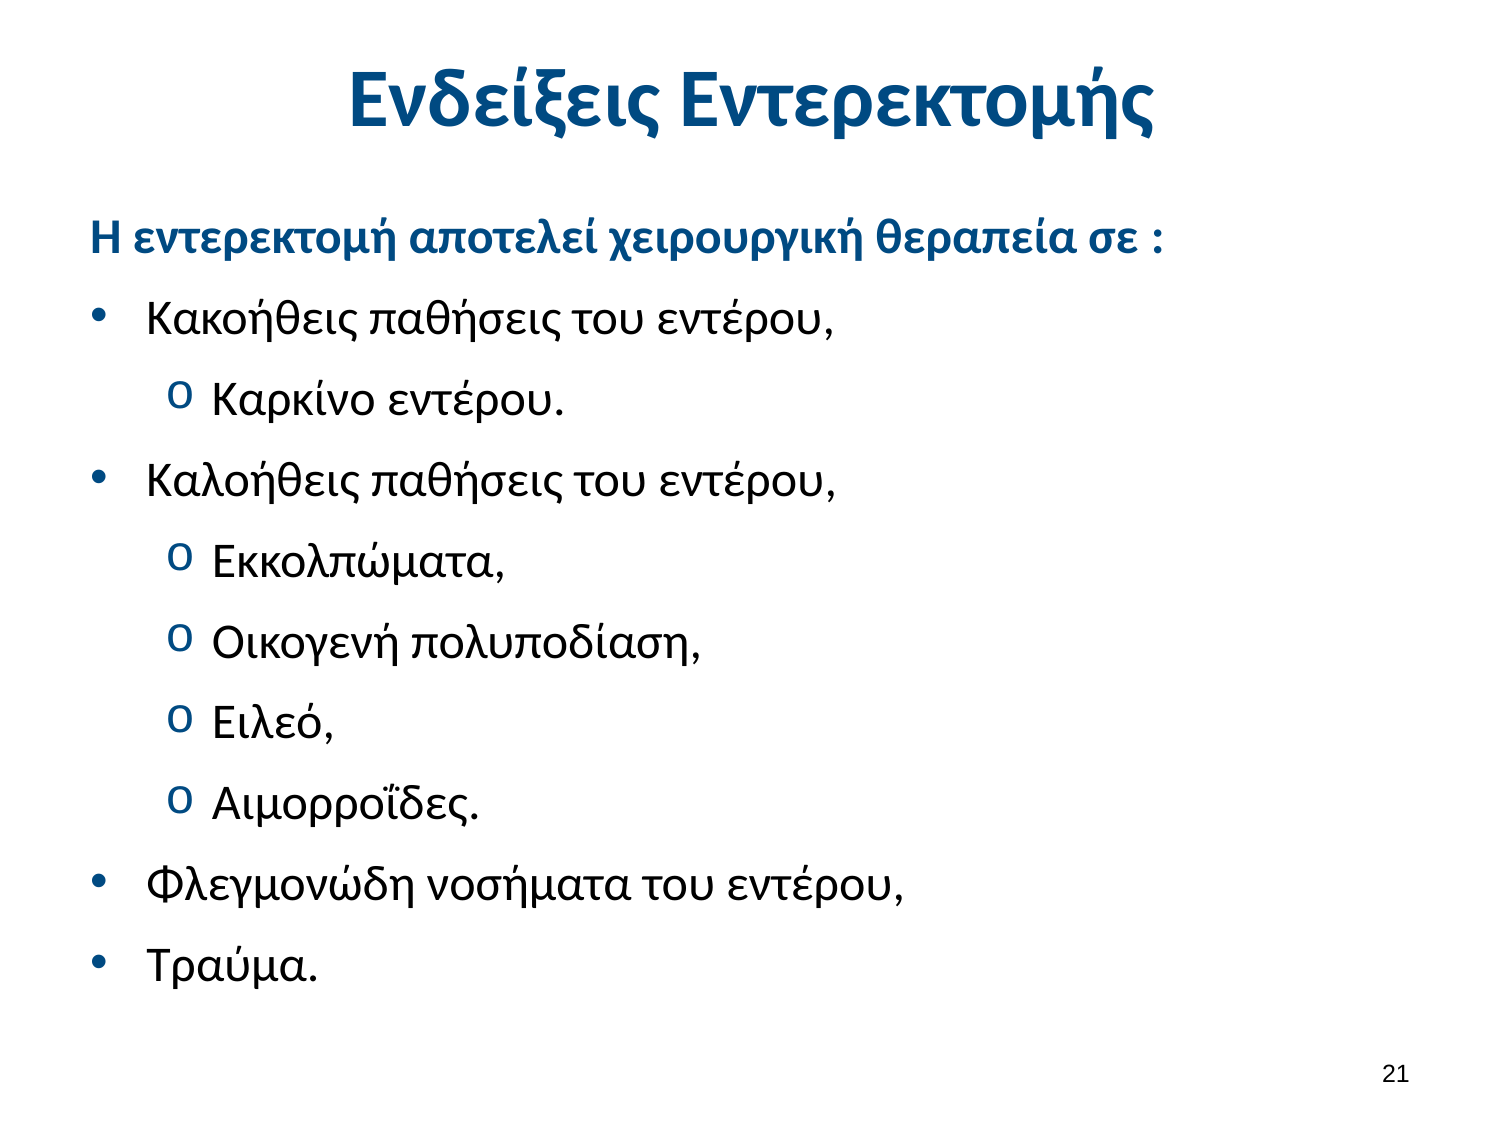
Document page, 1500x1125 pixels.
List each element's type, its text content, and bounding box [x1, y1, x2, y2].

list Η εντερεκτομή αποτελεί χειρουργική θεραπεία σε : Κακοήθεις παθήσεις του εντέρου, Καρκίνο εντέρου. Καλοήθεις παθήσεις του εντέρου, Εκκολπώματα, Οικογενή πολυποδίαση, Ειλεό, Αιμορροΐδες. Φλεγμονώδη νοσήματα του εντέρου, Τραύμα. [75, 196, 1425, 1024]
title Ενδείξεις Εντερεκτομής [76, 19, 1427, 169]
slide_number 20 [1074, 1042, 1425, 1103]
